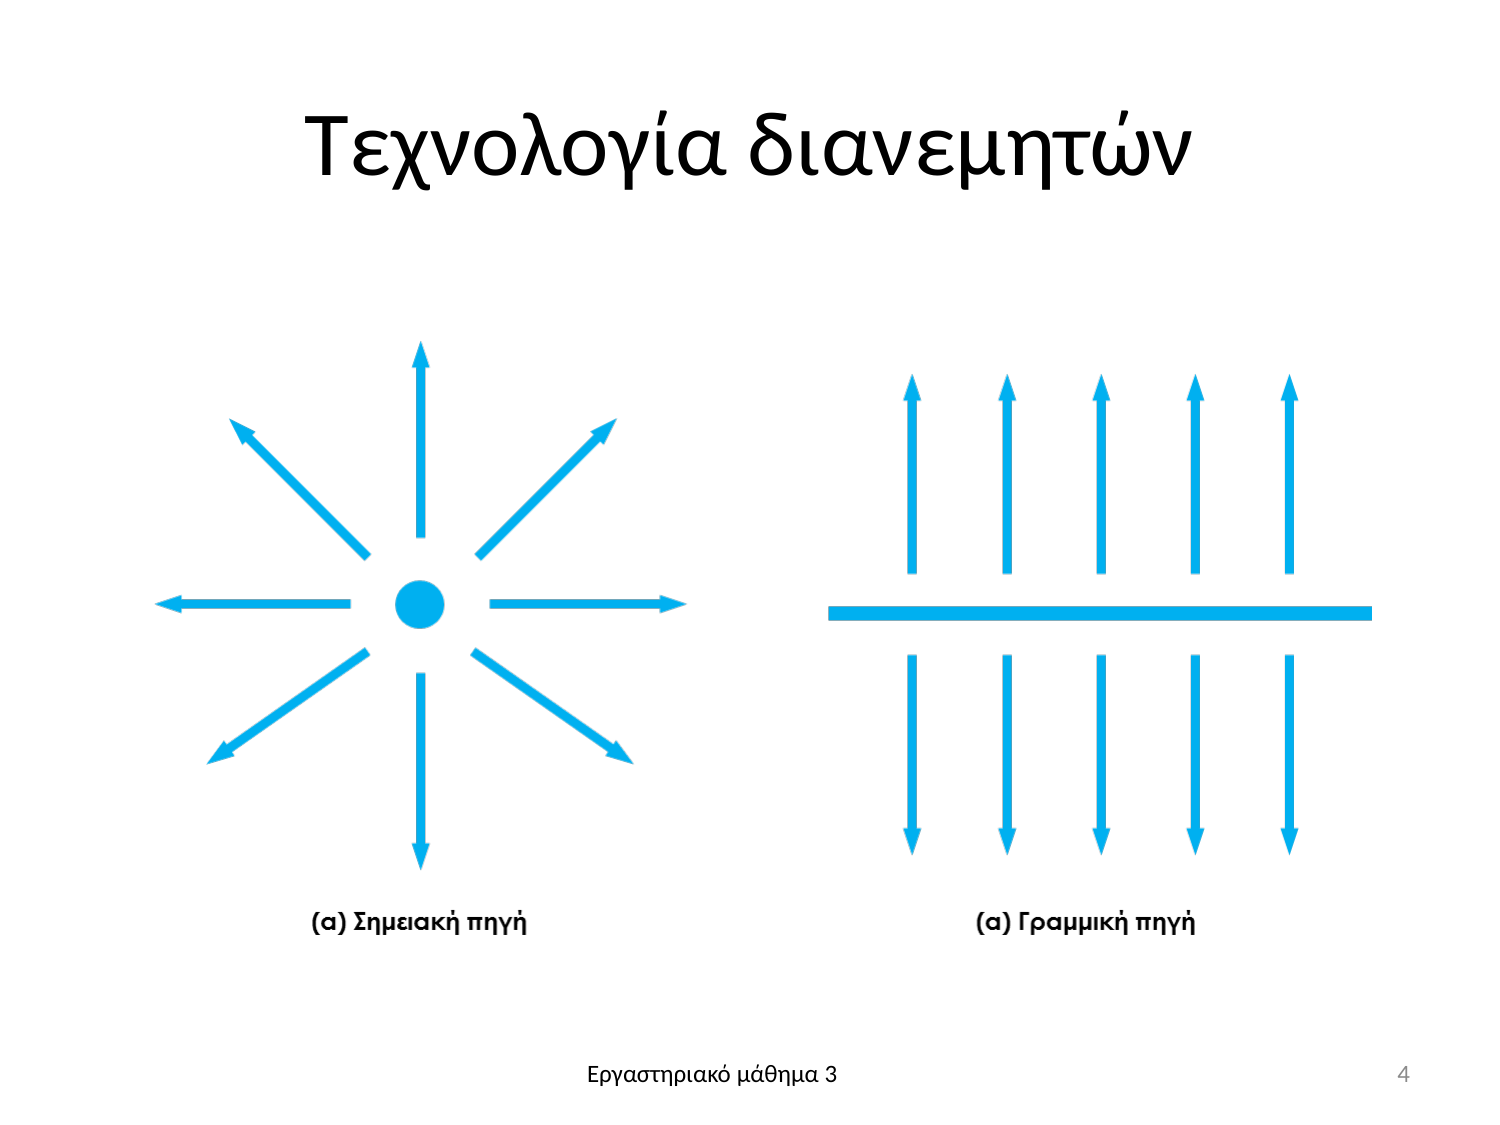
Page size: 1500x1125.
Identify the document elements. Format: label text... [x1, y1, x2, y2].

slide_number 4 [1074, 1042, 1425, 1103]
title Τεχνολογία διανεμητών [75, 45, 1425, 233]
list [128, 314, 1372, 953]
